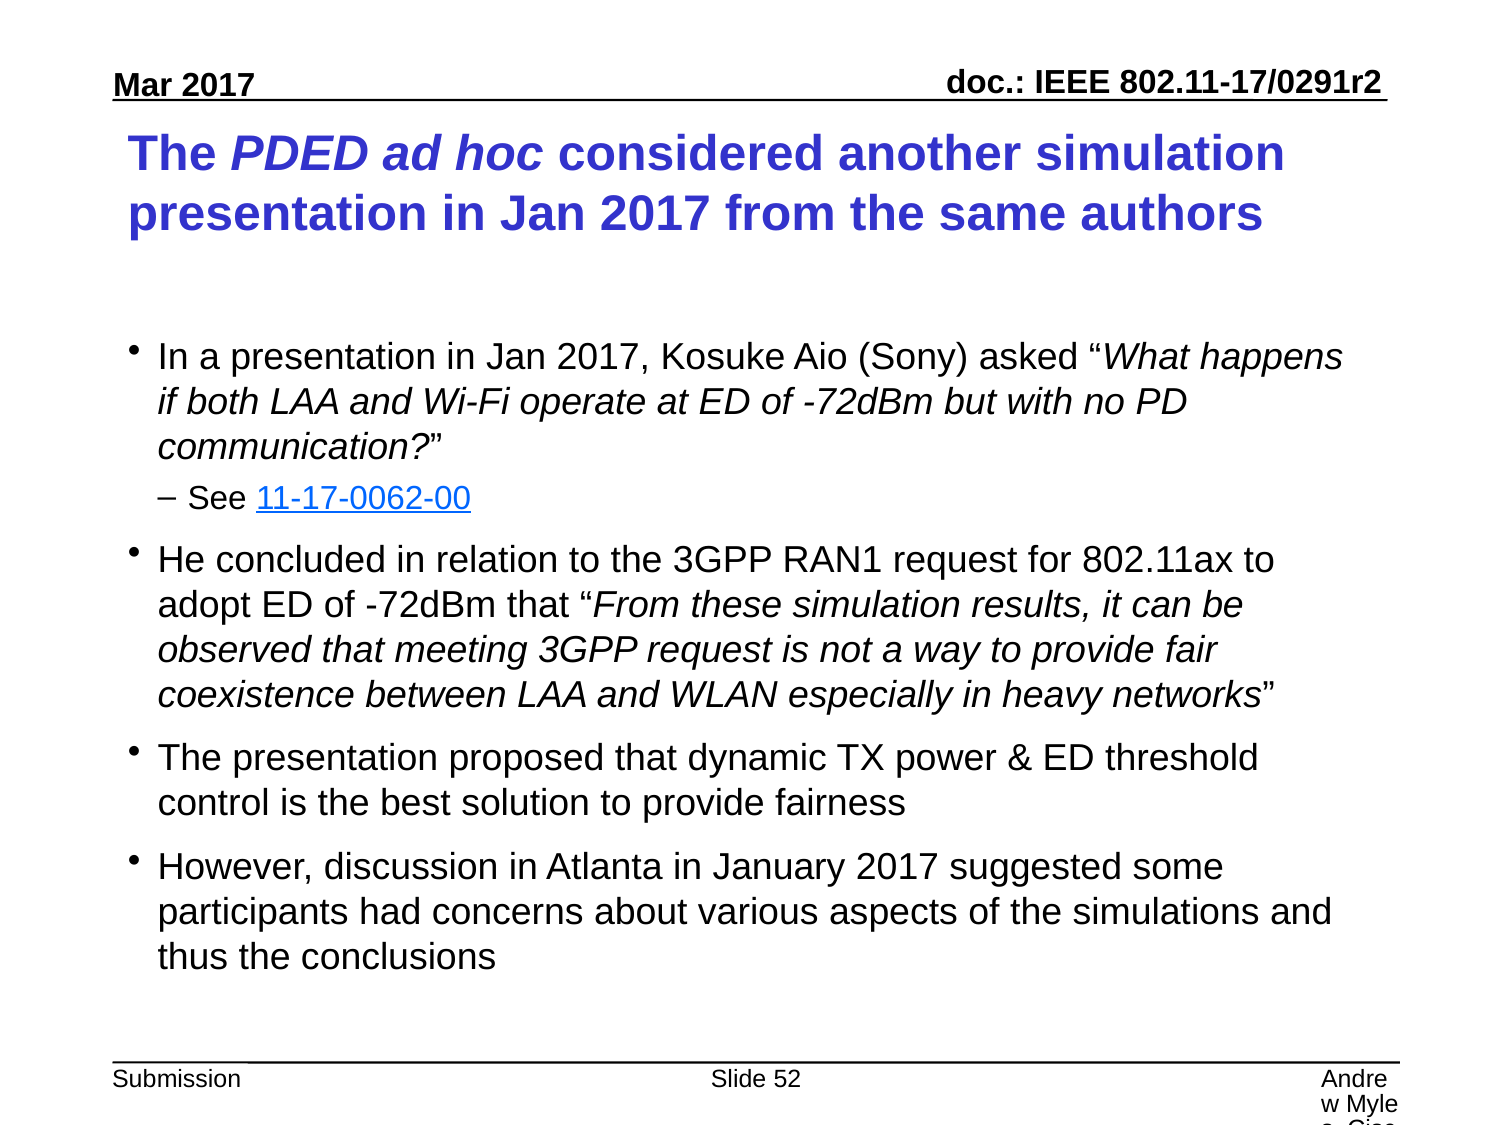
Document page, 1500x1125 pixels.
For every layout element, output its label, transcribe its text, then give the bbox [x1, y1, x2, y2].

footer Andrew Myles, Cisco [1320, 1061, 1402, 1093]
title The PDED ad hoc considered another simulation presentation in Jan 2017 from the same authors [112, 112, 1388, 288]
list In a presentation in Jan 2017, Kosuke Aio (Sony) asked “What happens if both LAA and Wi-Fi operate at ED of -72dBm but with no PD communication?” See 11-17-0062-00 He concluded in relation to the 3GPP RAN1 request for 802.11ax to adopt ED of -72dBm that “From these simulation results, it can be observed that meeting 3GPP request is not a way to provide fair coexistence between LAA and WLAN especially in heavy networks” The presentation proposed that dynamic TX power & ED threshold control is the best solution to provide fairness However, discussion in Atlanta in January 2017 suggested some participants had concerns about various aspects of the simulations and thus the conclusions [112, 324, 1388, 1000]
slide_number Slide 52 [709, 1061, 803, 1093]
